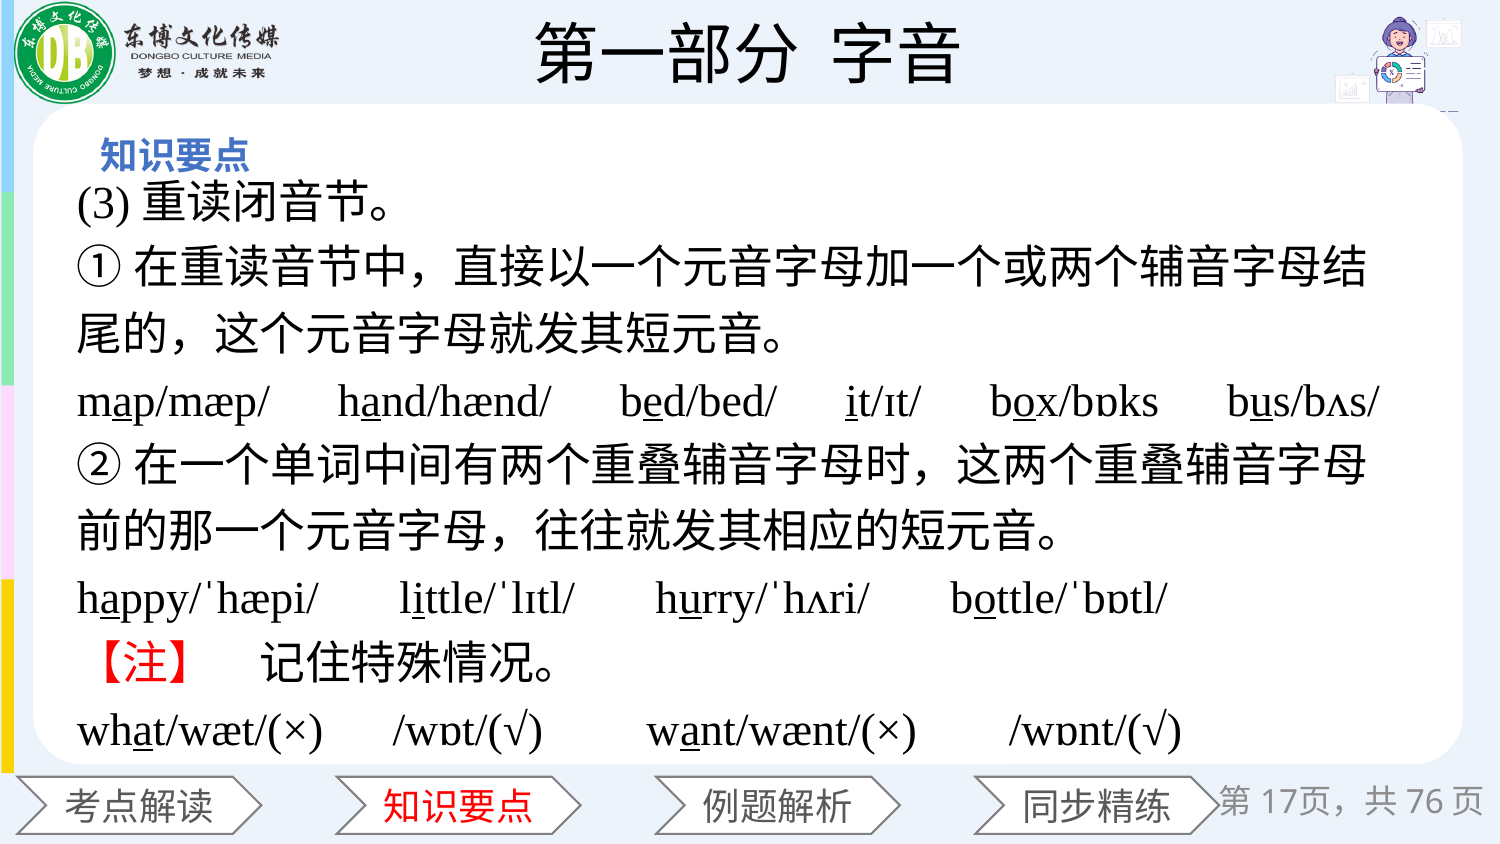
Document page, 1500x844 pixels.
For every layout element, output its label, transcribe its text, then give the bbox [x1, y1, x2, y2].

slide_number 第17页，共76页 [1195, 780, 1500, 826]
text_box (3)重读闭音节。 ①在重读音节中，直接以一个元音字母加一个或两个辅音字母结尾的，这个元音字母就发其短元音。 map/mæp/ hand/hænd/ bed/bed/ it/ɪt/ box/bɒks bus/bʌs/ ②在一个单词中间有两个重叠辅音字母时，这两个重叠辅音字母前的那一个元音字母，往往就发其相应的短元音。 happy/ˈhæpi/ little/ˈlɪtl/ hurry/ˈhʌri/ bottle/ˈbɒtl/ 【注】 记住特殊情况。 what/wæt/(×) /wɒt/(√) want/wænt/(×) /wɒnt/(√) [62, 153, 1430, 749]
picture [14, 1, 280, 104]
picture [1312, 0, 1487, 131]
